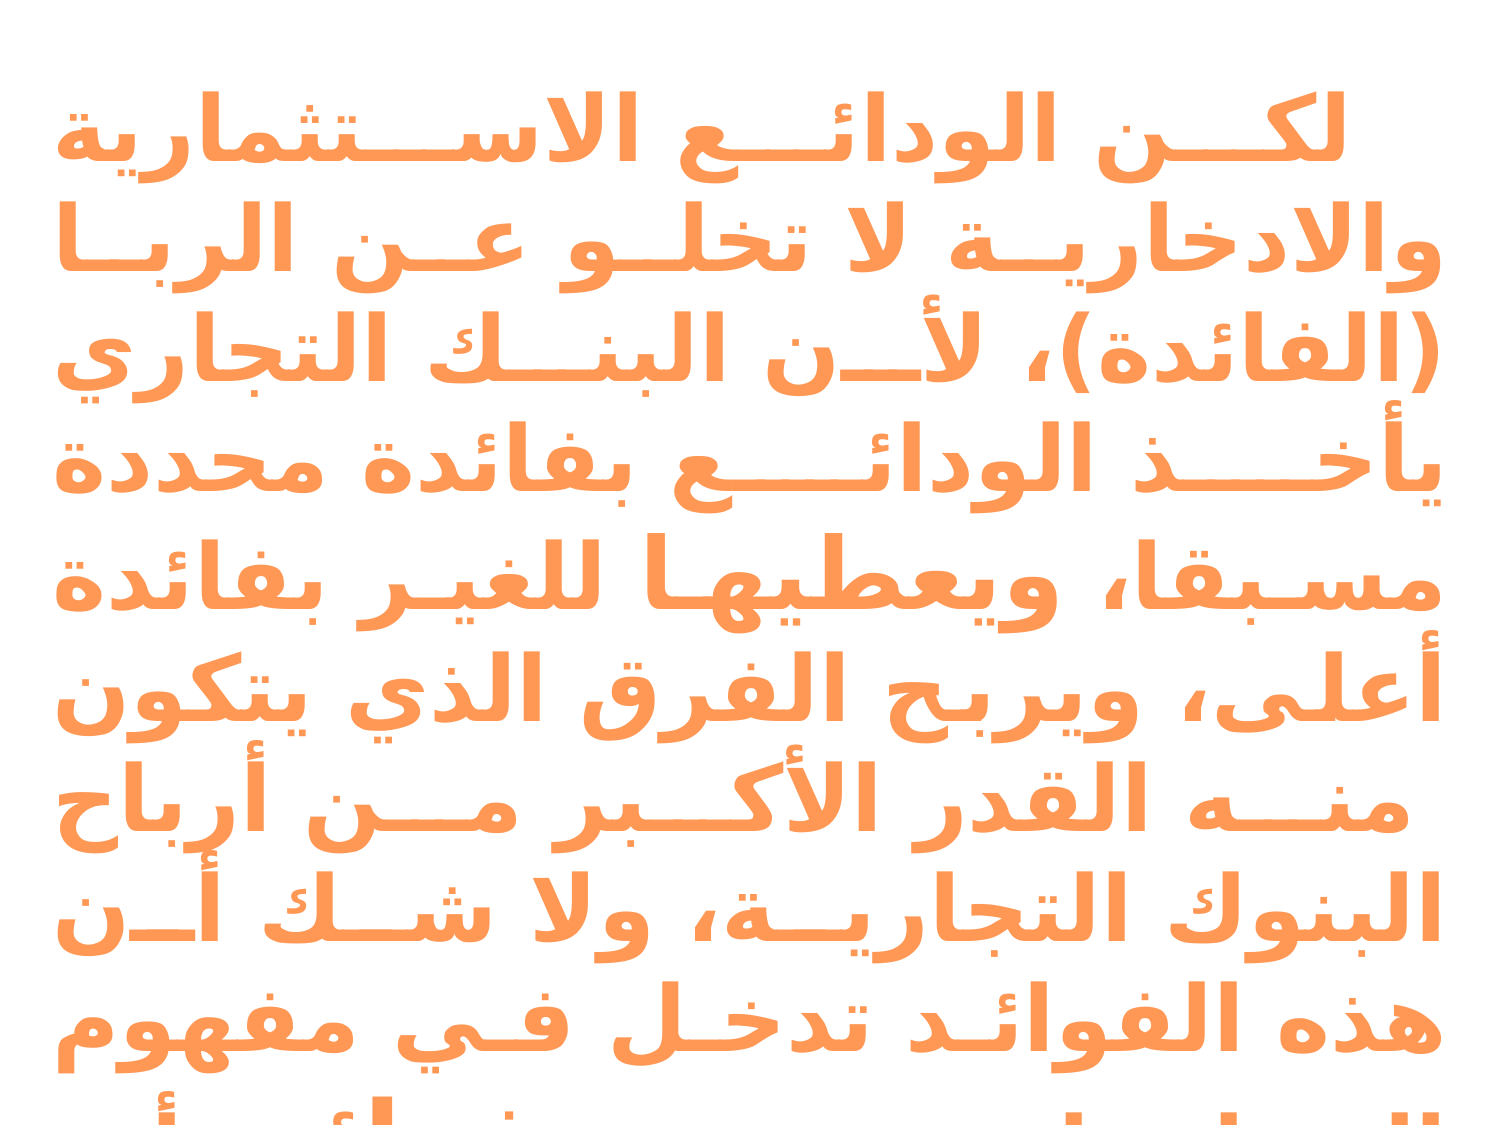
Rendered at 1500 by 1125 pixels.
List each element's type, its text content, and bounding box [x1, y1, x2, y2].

subtitle لكن الودائع الاستثمارية والادخارية لا تخلو عن الربا (الفائدة)، لأن البنك التجاري يأخذ الودائع بفائدة محددة مسبقا، ويعطيها للغير بفائدة أعلى، ويربح الفرق الذي يتكون منه القدر الأكبر من أرباح البنوك التجارية، ولا شك أن هذه الفوائد تدخل في مفهوم الربا، وإن سميت فوائد أو عوائد، لأنها زيادة مشروطة في عقد قرض، فهي لا تجوز شرعا. [37, 62, 1463, 1038]
